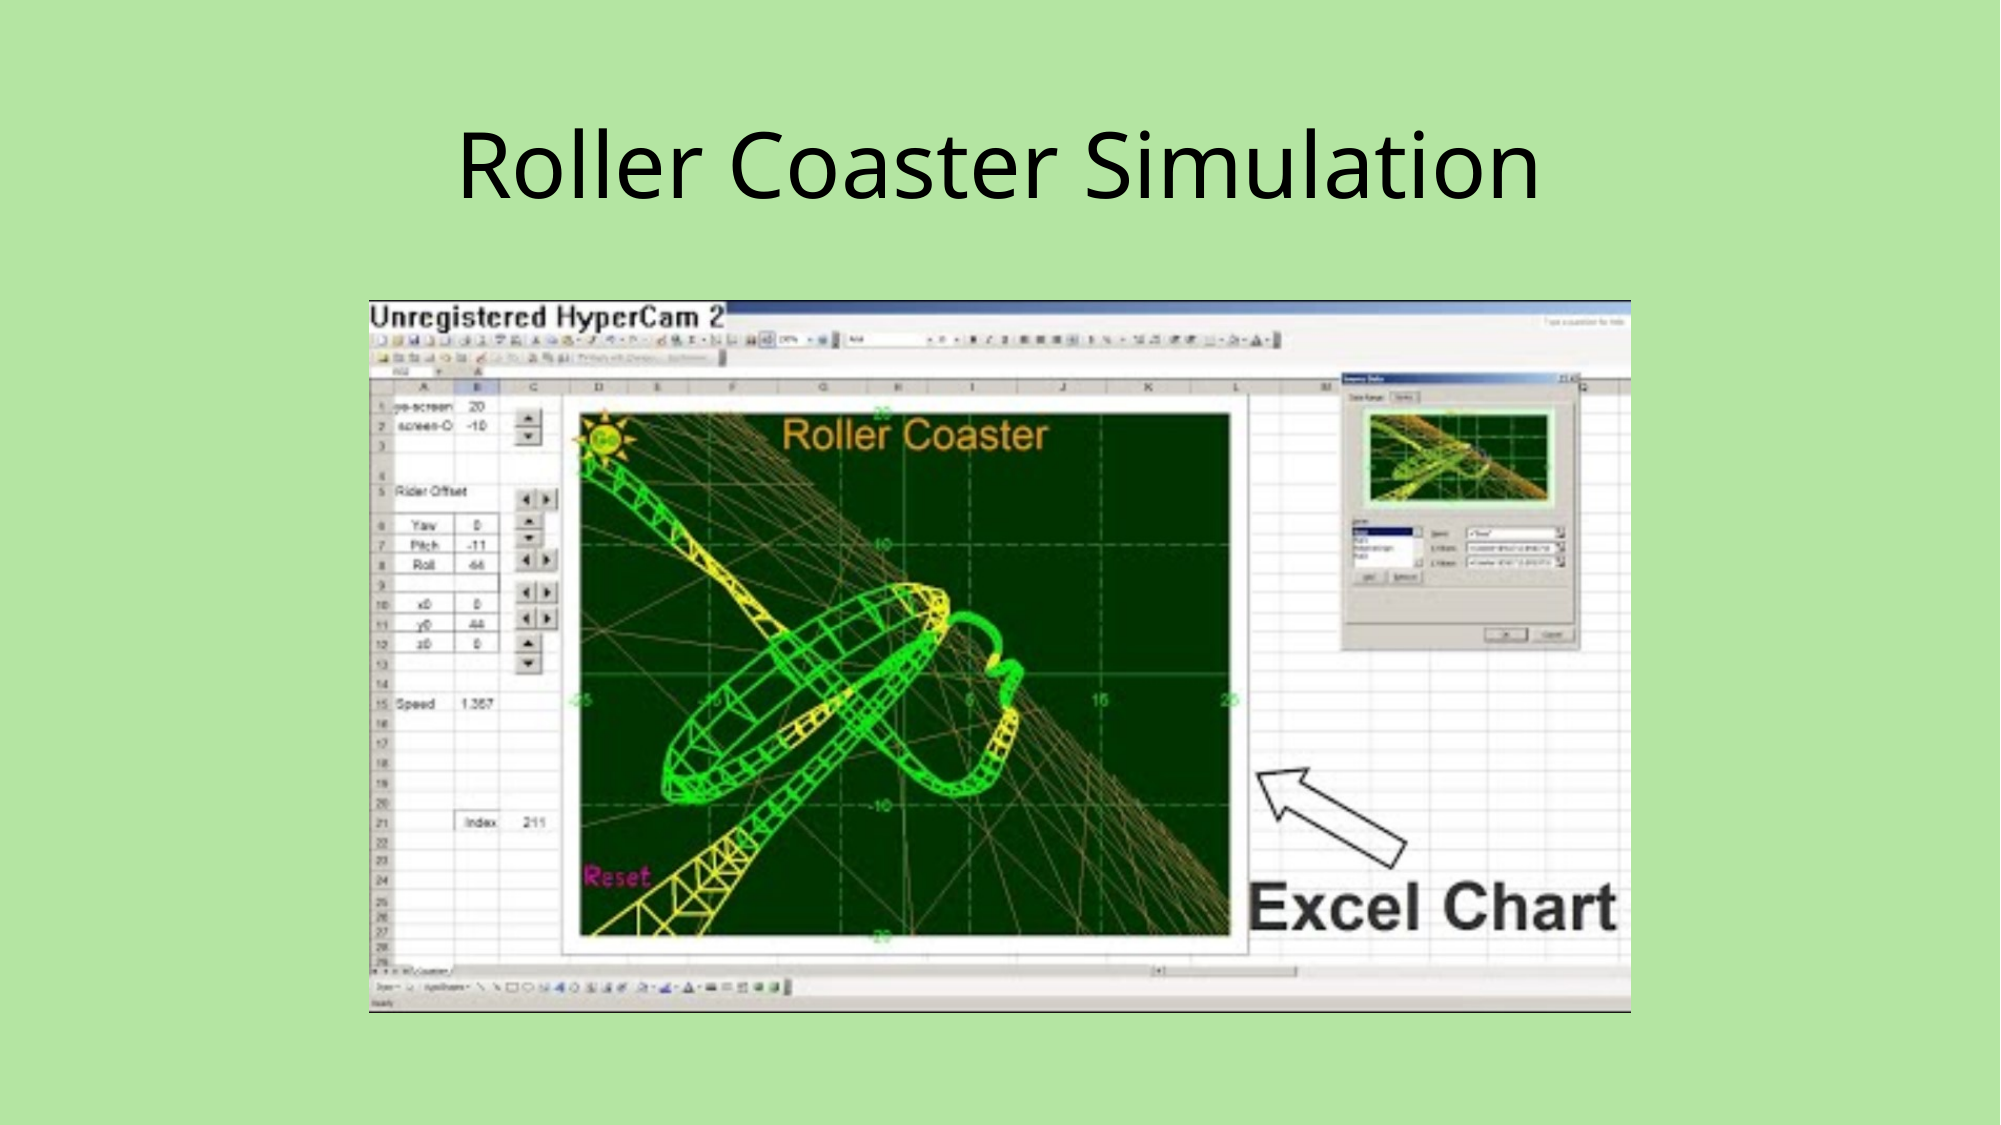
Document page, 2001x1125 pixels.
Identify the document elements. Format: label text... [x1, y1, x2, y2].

title Roller Coaster Simulation [137, 59, 1863, 278]
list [367, 298, 1632, 1014]
